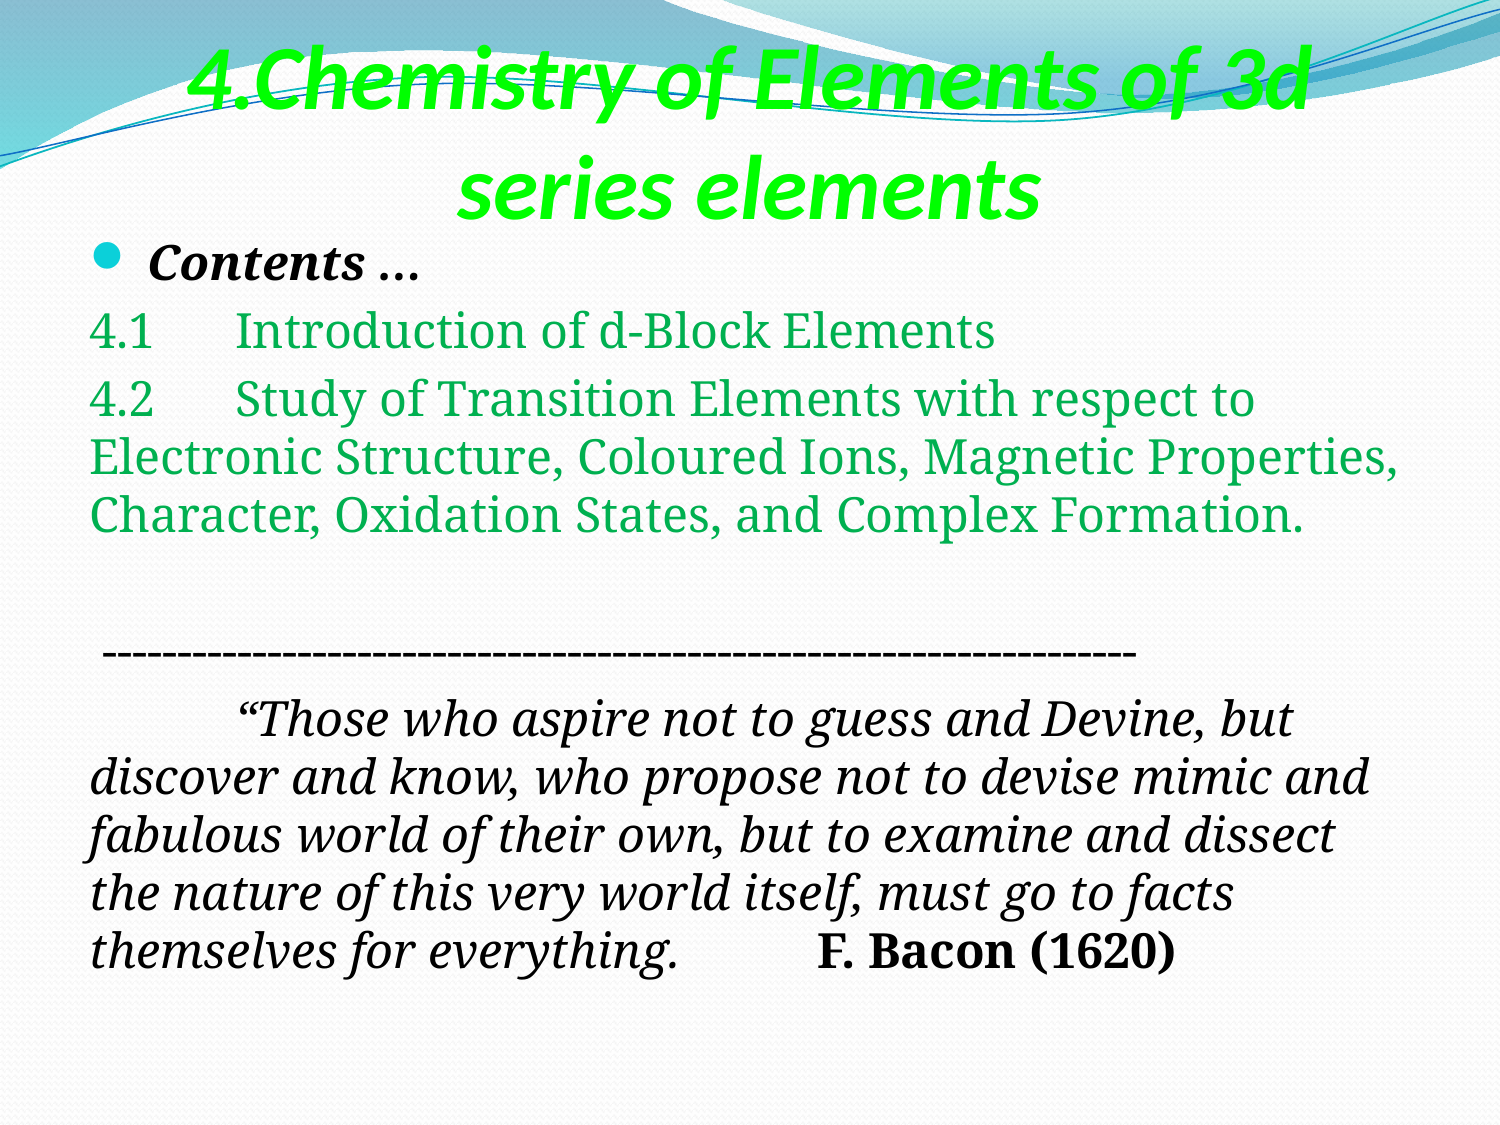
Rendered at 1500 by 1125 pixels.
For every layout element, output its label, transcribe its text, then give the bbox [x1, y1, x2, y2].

title 4.Chemistry of Elements of 3d series elements [75, 0, 1425, 224]
list Contents … 4.1 Introduction of d-Block Elements 4.2 Study of Transition Elements with respect to Electronic Structure, Coloured Ions, Magnetic Properties, Character, Oxidation States, and Complex Formation. --------------------------------------------------------------------- “Those who aspire not to guess and Devine, but discover and know, who propose not to devise mimic and fabulous world of their own, but to examine and dissect the nature of this very world itself, must go to facts themselves for everything. F. Bacon (1620) [75, 224, 1425, 1038]
